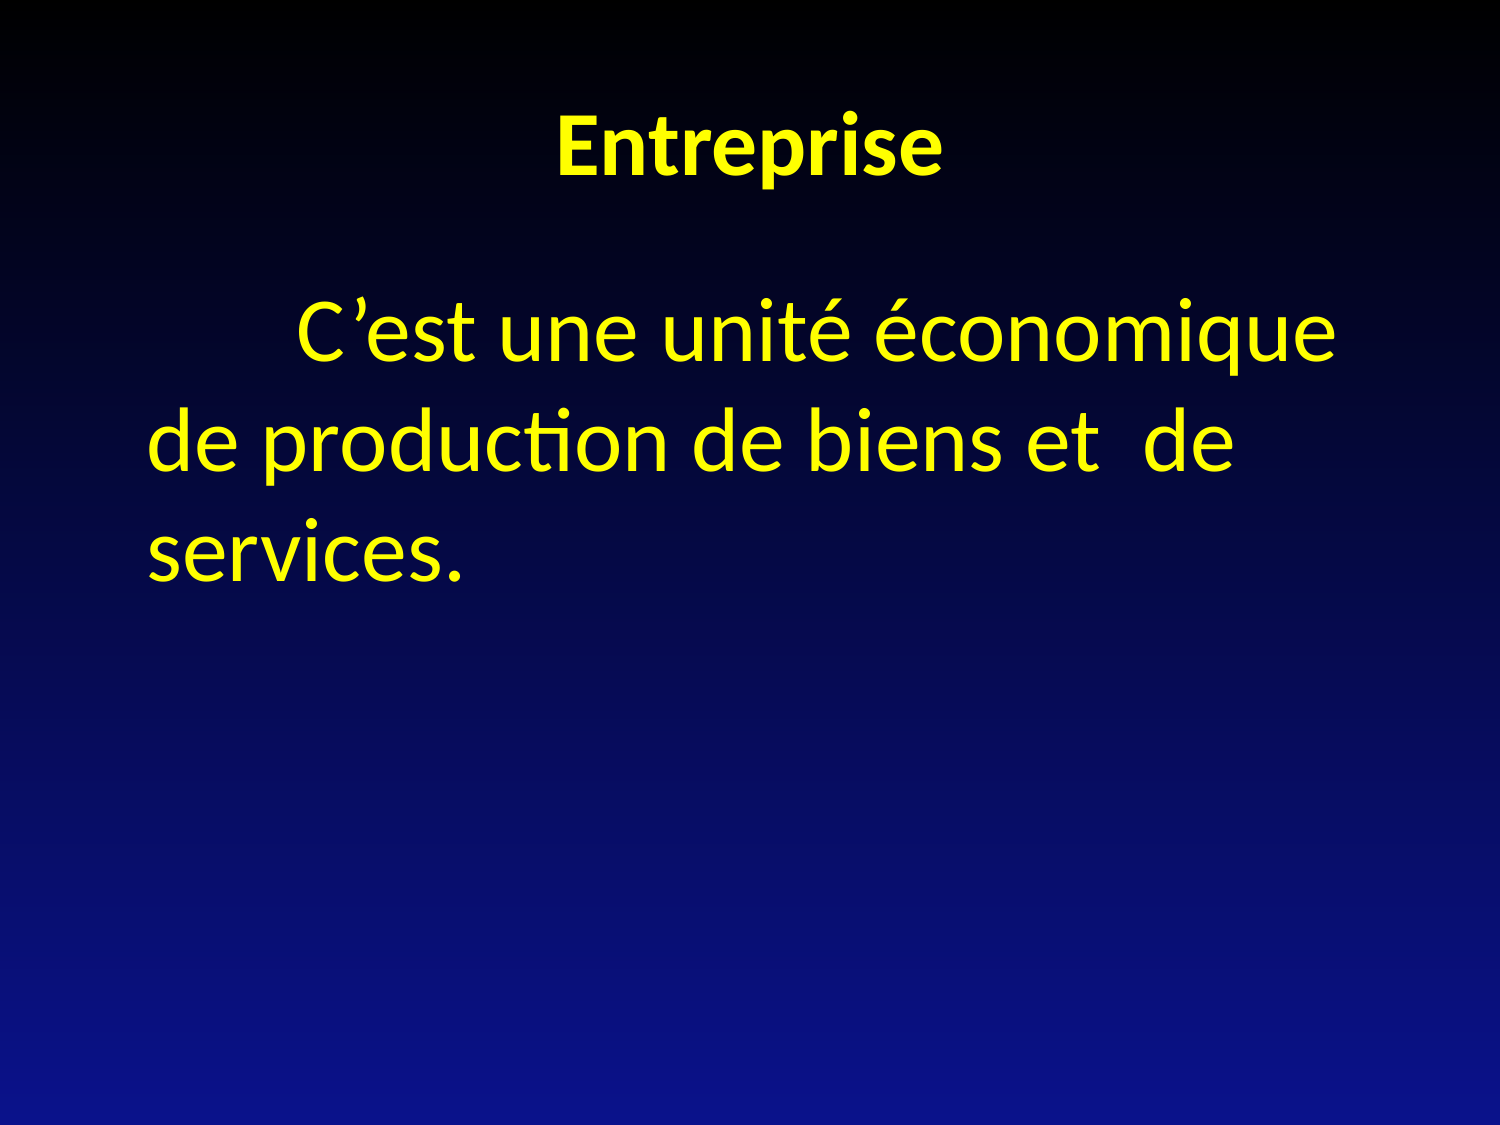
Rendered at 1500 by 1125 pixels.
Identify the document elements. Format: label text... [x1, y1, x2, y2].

list C’est une unité économique de production de biens et de services. [75, 262, 1425, 1005]
title Entreprise [75, 45, 1425, 233]
